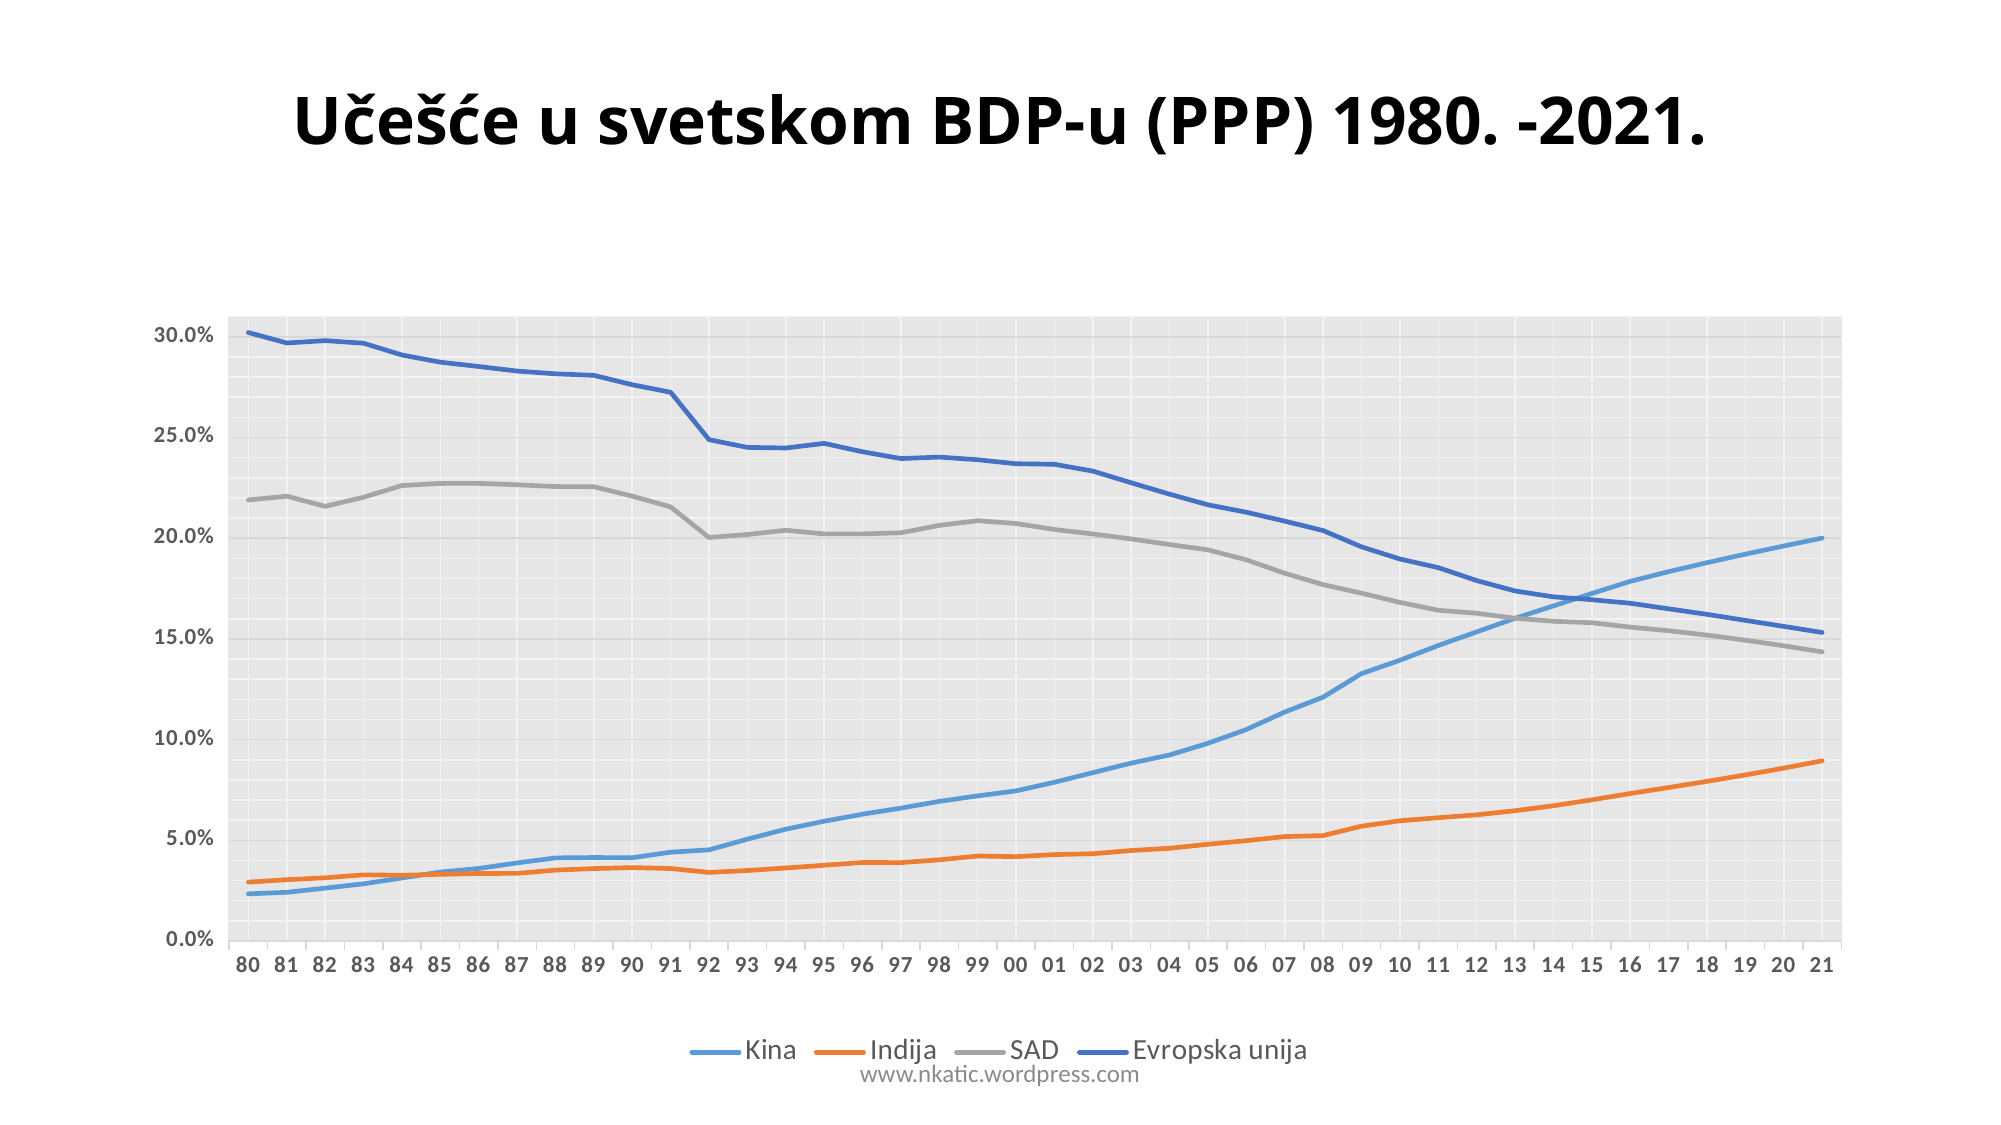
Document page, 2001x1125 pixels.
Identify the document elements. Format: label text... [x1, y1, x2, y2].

chart [137, 239, 1863, 1074]
title Učešće u svetskom BDP-u (PPP) 1980. -2021. [137, 59, 1863, 188]
footer www.nkatic.wordpress.com [662, 1074, 1338, 1103]
